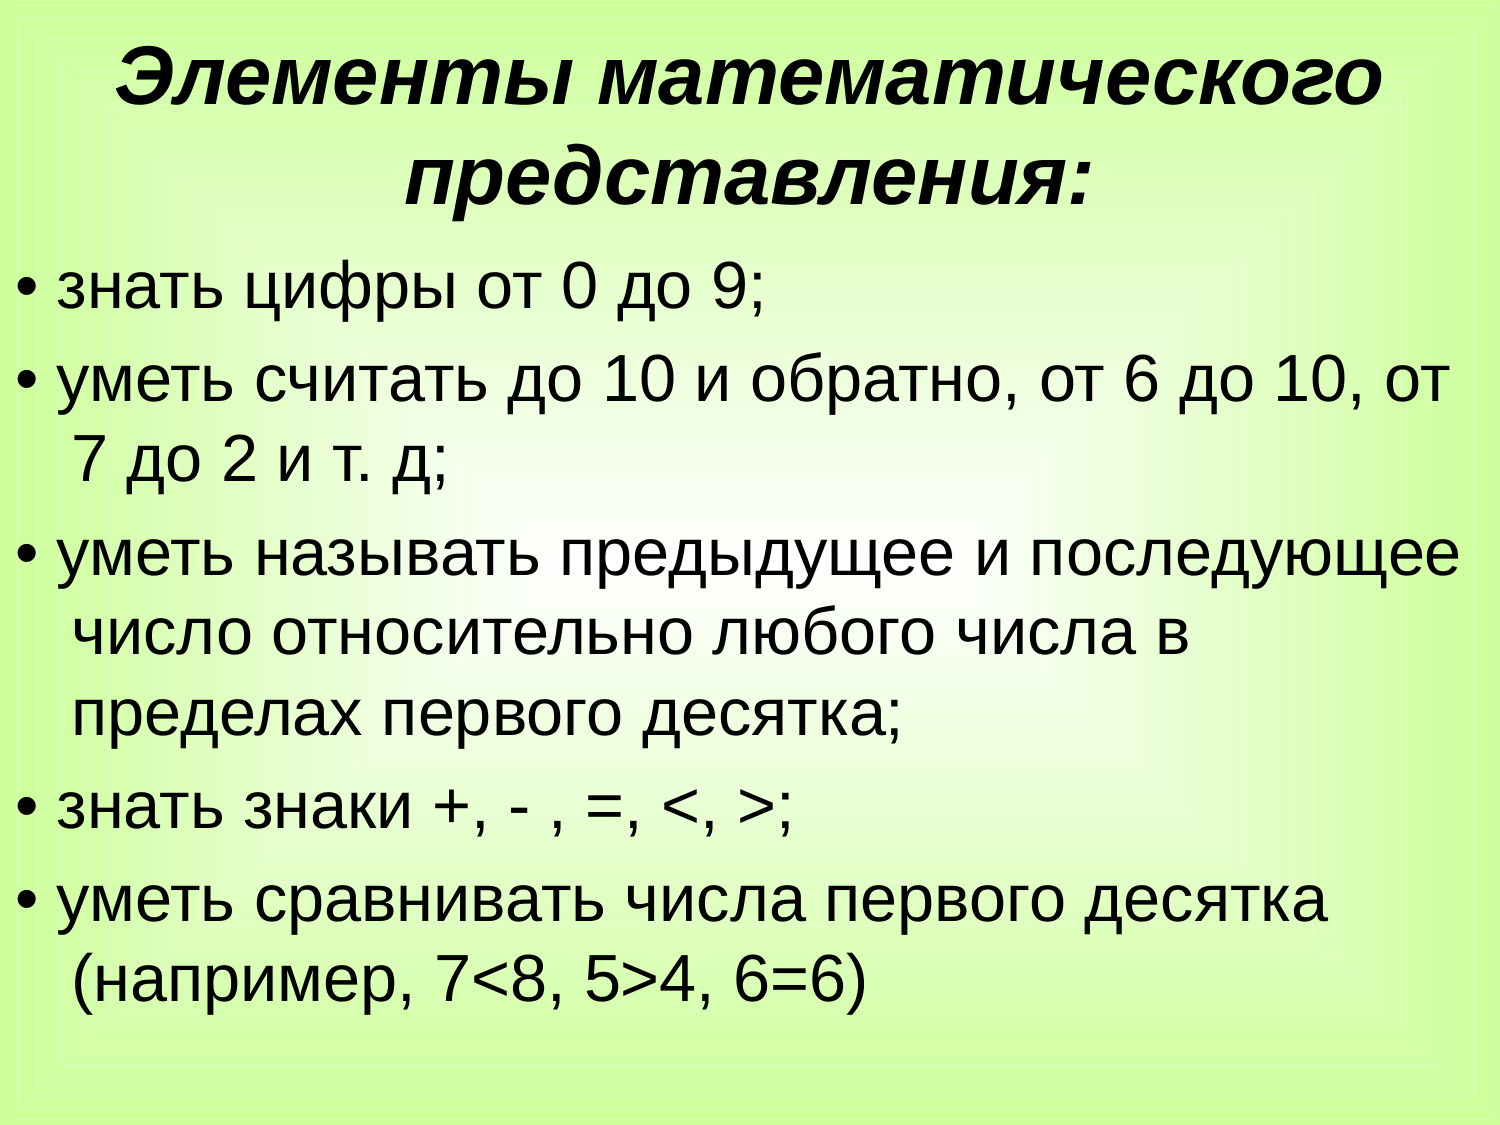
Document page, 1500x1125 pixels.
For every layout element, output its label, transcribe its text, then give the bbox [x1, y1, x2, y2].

title Элементы математического представления: [0, 81, 1500, 234]
list • знать цифры от 0 до 9; • уметь считать до 10 и обратно, от 6 до 10, от 7 до 2 и т. д; • уметь называть предыдущее и последующее число относительно любого числа в пределах первого десятка; • знать знаки +, - , =, <, >; • уметь сравнивать числа первого десятка (например, 7<8, 5>4, 6=6) [0, 234, 1500, 978]
